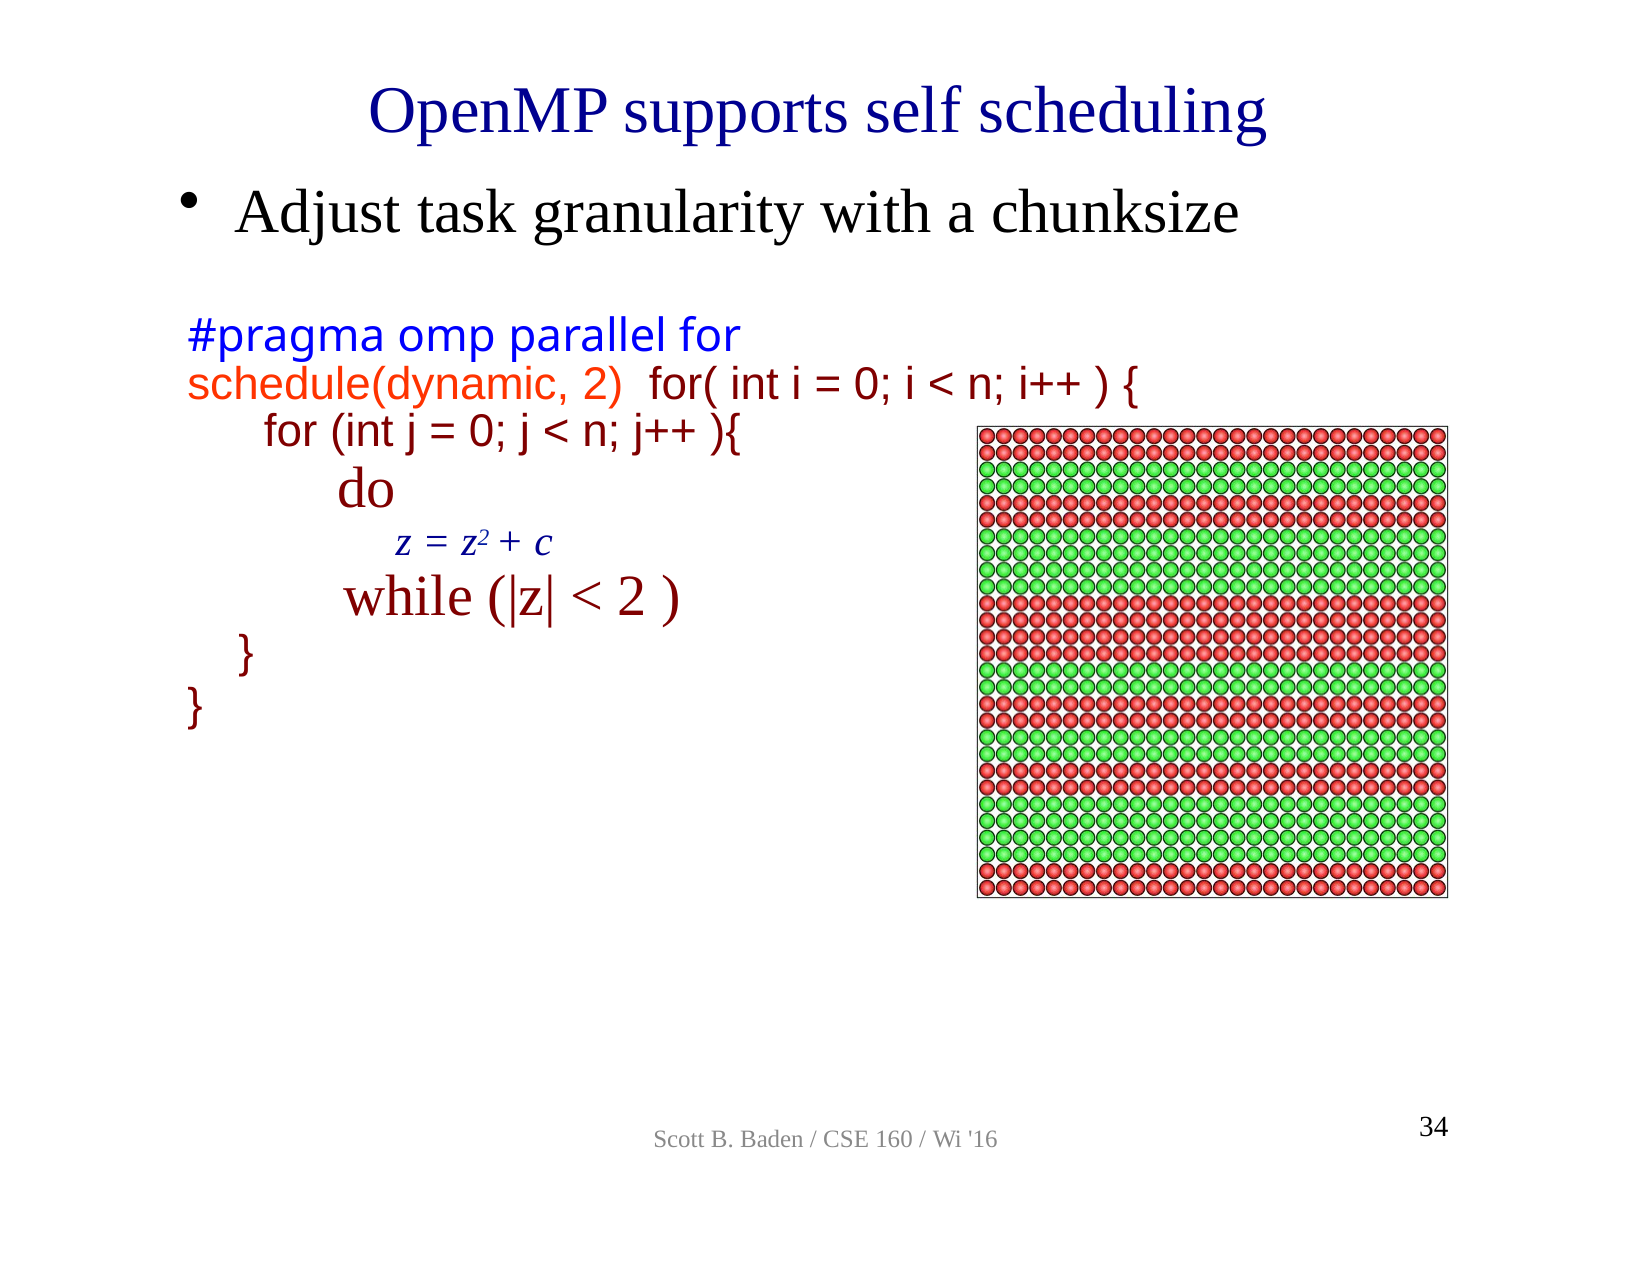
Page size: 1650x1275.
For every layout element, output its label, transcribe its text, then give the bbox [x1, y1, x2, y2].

footer Scott B. Baden / CSE 160 / Wi '16 [651, 1123, 1000, 1275]
slide_number 34 [1415, 1108, 1453, 1275]
text_box [975, 425, 1450, 900]
text_box Adjust task granularity with a chunksize #pragma omp parallel for schedule(dynamic, 2) for( int i = 0; i < n; i++ ) { for (int j = 0; j < n; j++ ){ do z = z2 + c while (|z| < 2 ) } } [176, 169, 1246, 730]
title OpenMP supports self scheduling [366, 66, 1273, 280]
